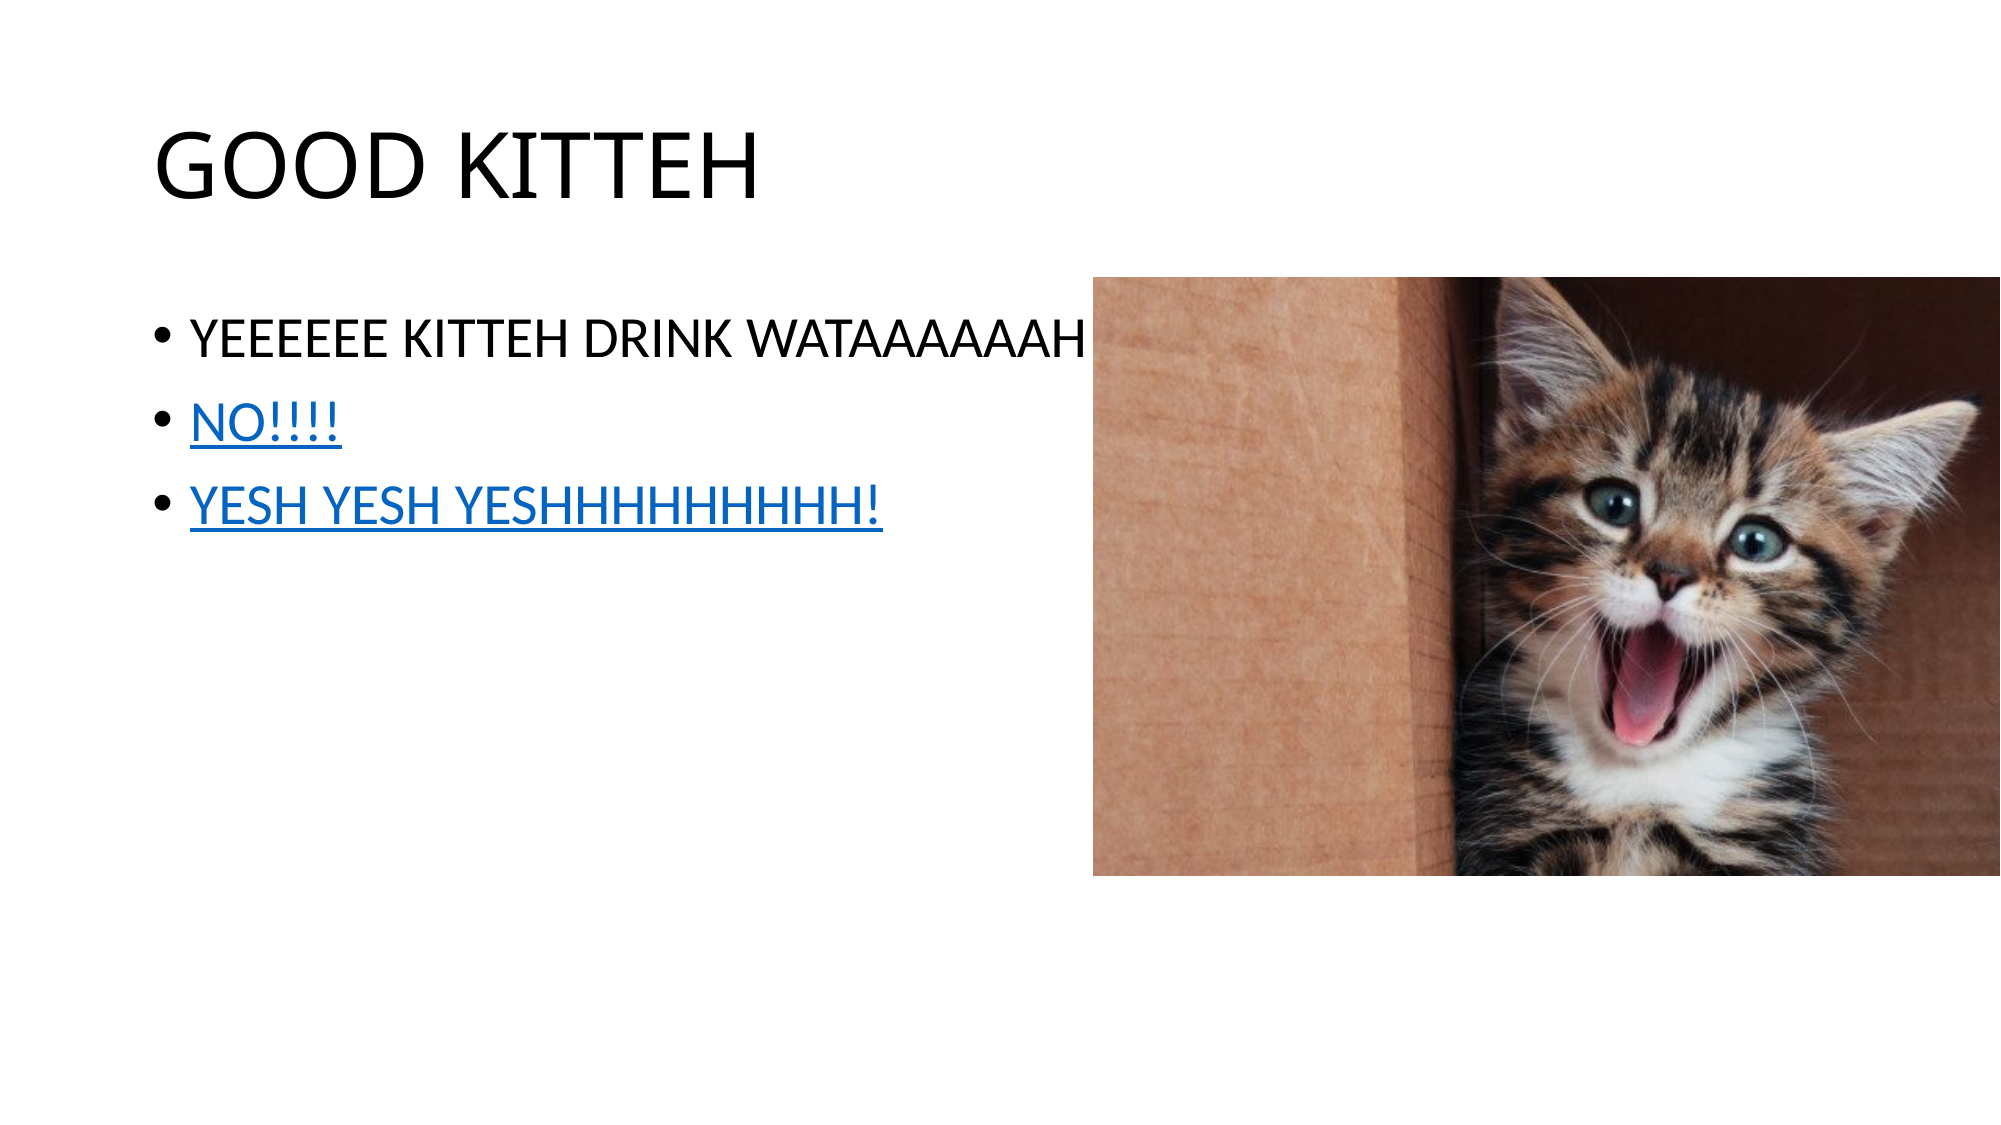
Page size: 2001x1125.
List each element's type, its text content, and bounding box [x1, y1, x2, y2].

title GOOD KITTEH [137, 59, 1863, 278]
picture [1093, 277, 2000, 876]
list YEEEEEE KITTEH DRINK WATAAAAAAH NO!!!! YESH YESH YESHHHHHHHHH! [137, 299, 1863, 1014]
